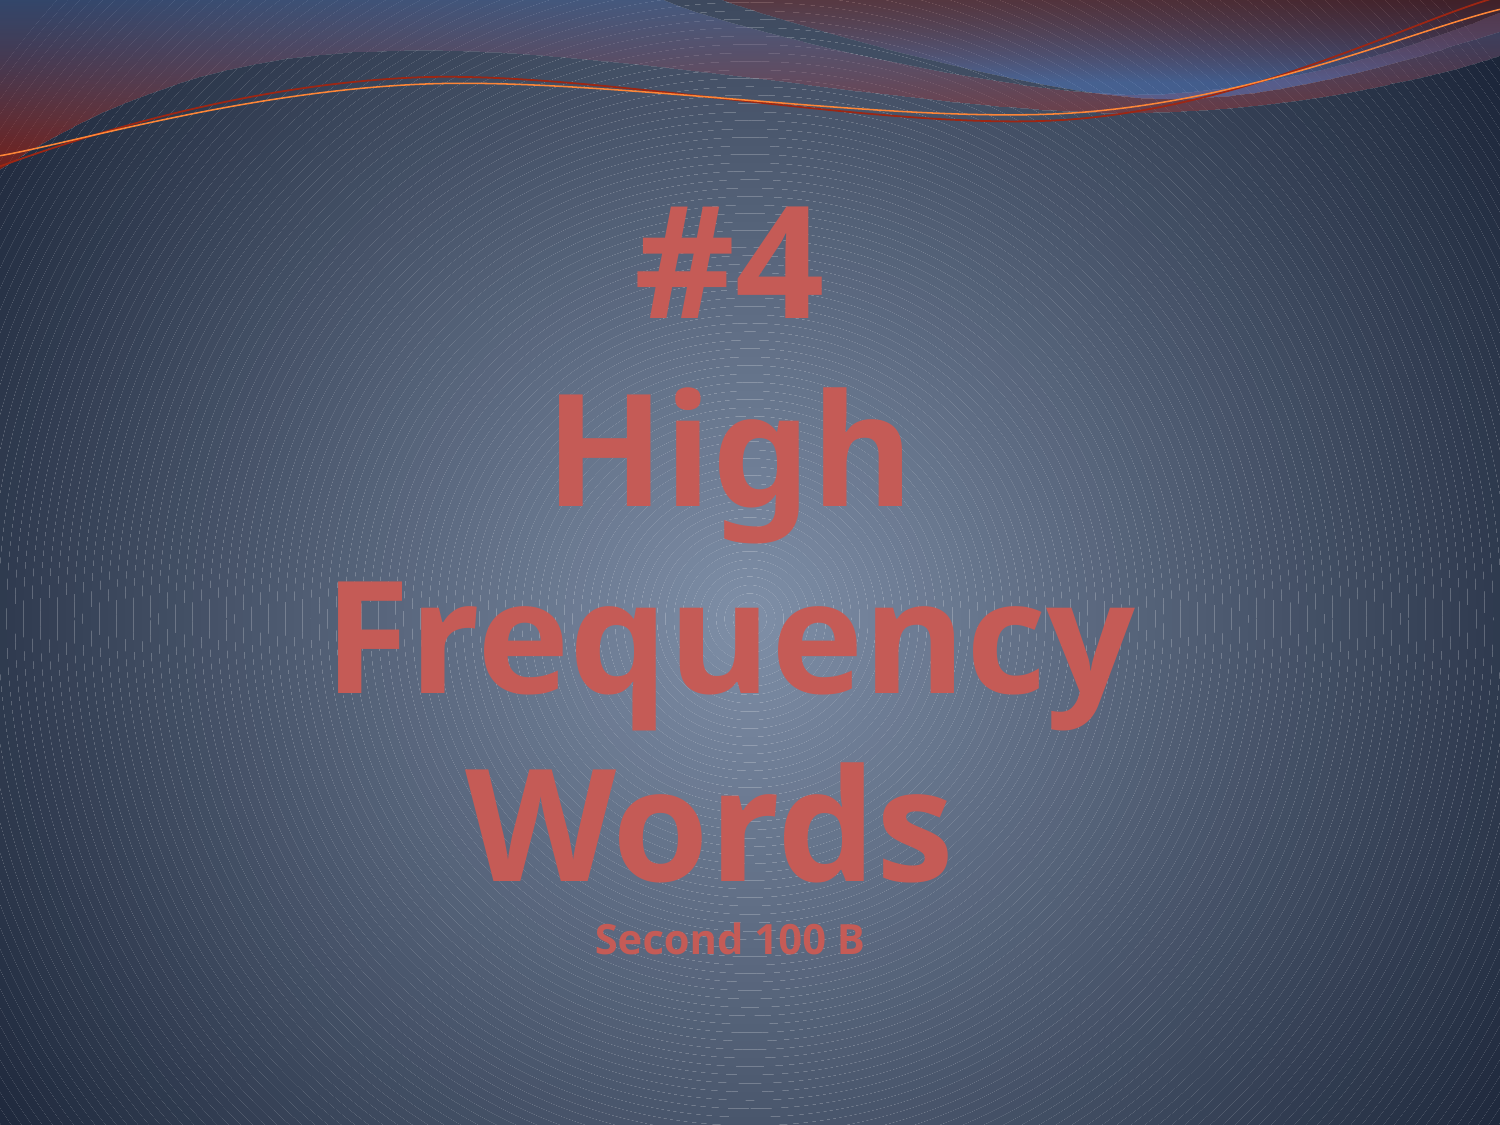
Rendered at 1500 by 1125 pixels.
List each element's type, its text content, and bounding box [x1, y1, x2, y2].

title #4 High Frequency Words Second 100 B [87, 224, 1376, 963]
